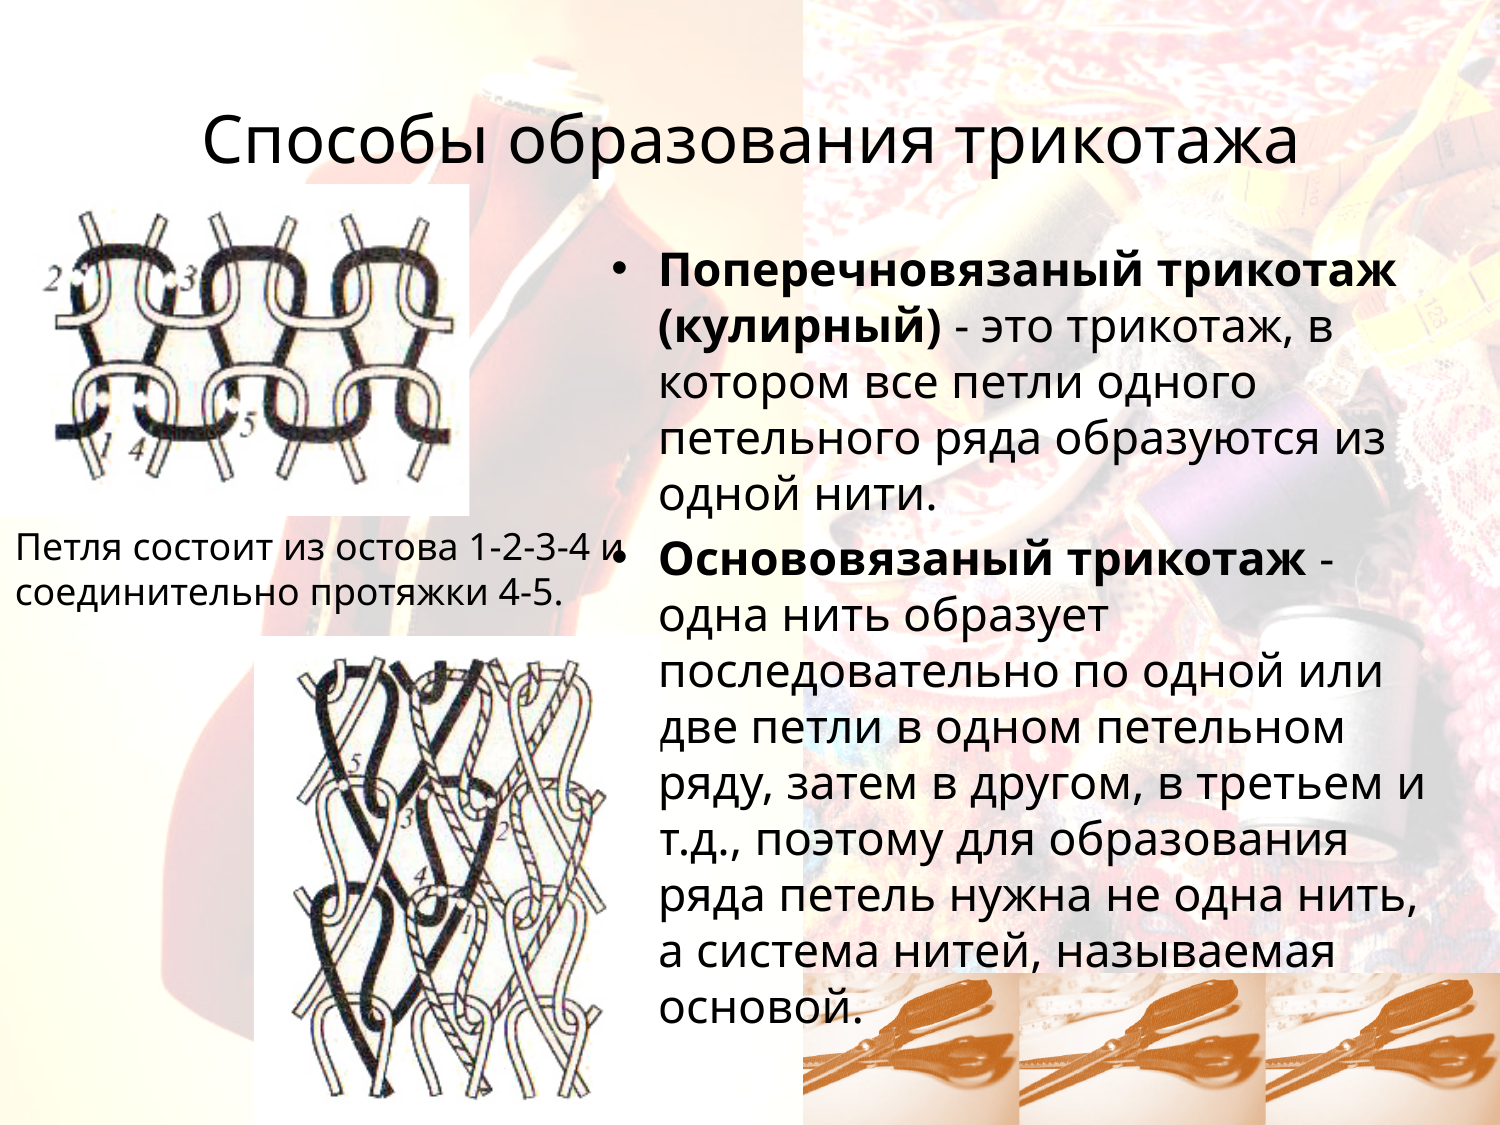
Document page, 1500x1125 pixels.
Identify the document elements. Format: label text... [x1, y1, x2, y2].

picture [0, 184, 470, 516]
title Способы образования трикотажа [76, 42, 1427, 231]
list Поперечновязаный трикотаж (кулирный) - это трикотаж, в котором все петли одного петельного ряда образуются из одной нити. Основовязаный трикотаж - одна нить образует последовательно по одной или две петли в одном петельном ряду, затем в другом, в третьем и т.д., поэтому для образования ряда петель нужна не одна нить, а система нитей, называемая основой. [596, 231, 1459, 1059]
picture [253, 635, 661, 1125]
text_box Петля состоит из остова 1-2-3-4 и соединительно протяжки 4-5. [0, 515, 750, 620]
